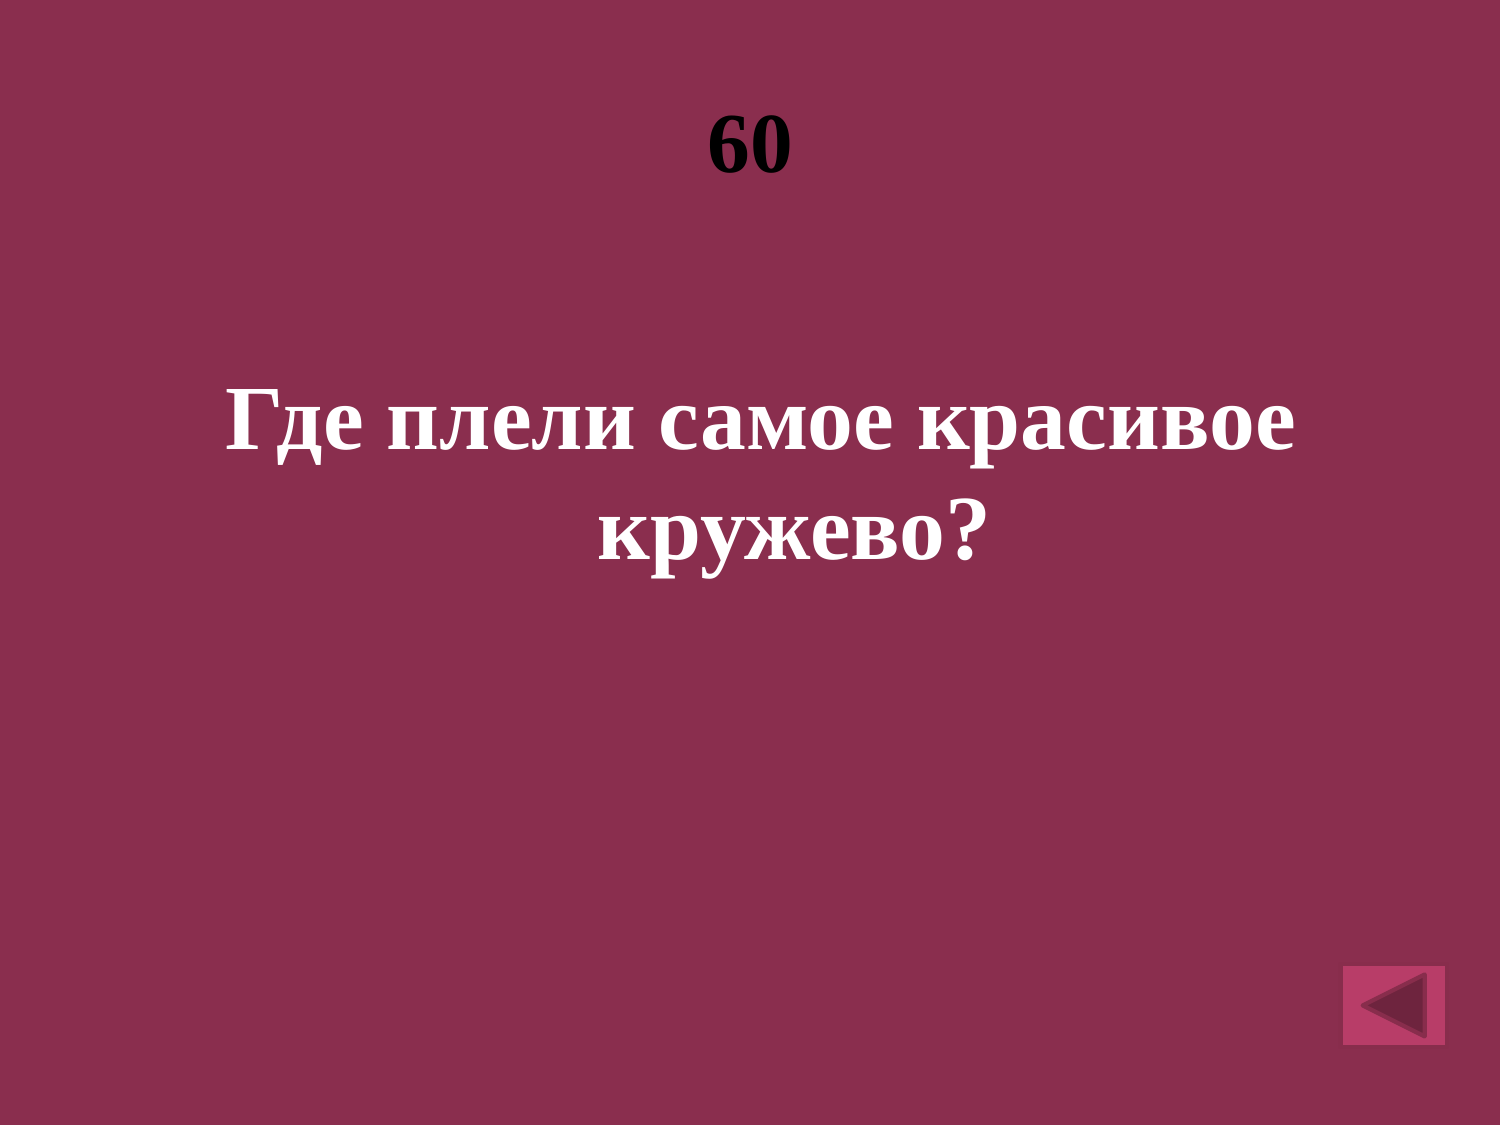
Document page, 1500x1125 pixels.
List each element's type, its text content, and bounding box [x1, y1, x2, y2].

title 60 [75, 45, 1425, 233]
list Где плели самое красивое кружево? [75, 262, 1425, 1035]
text_box [1338, 962, 1449, 1049]
